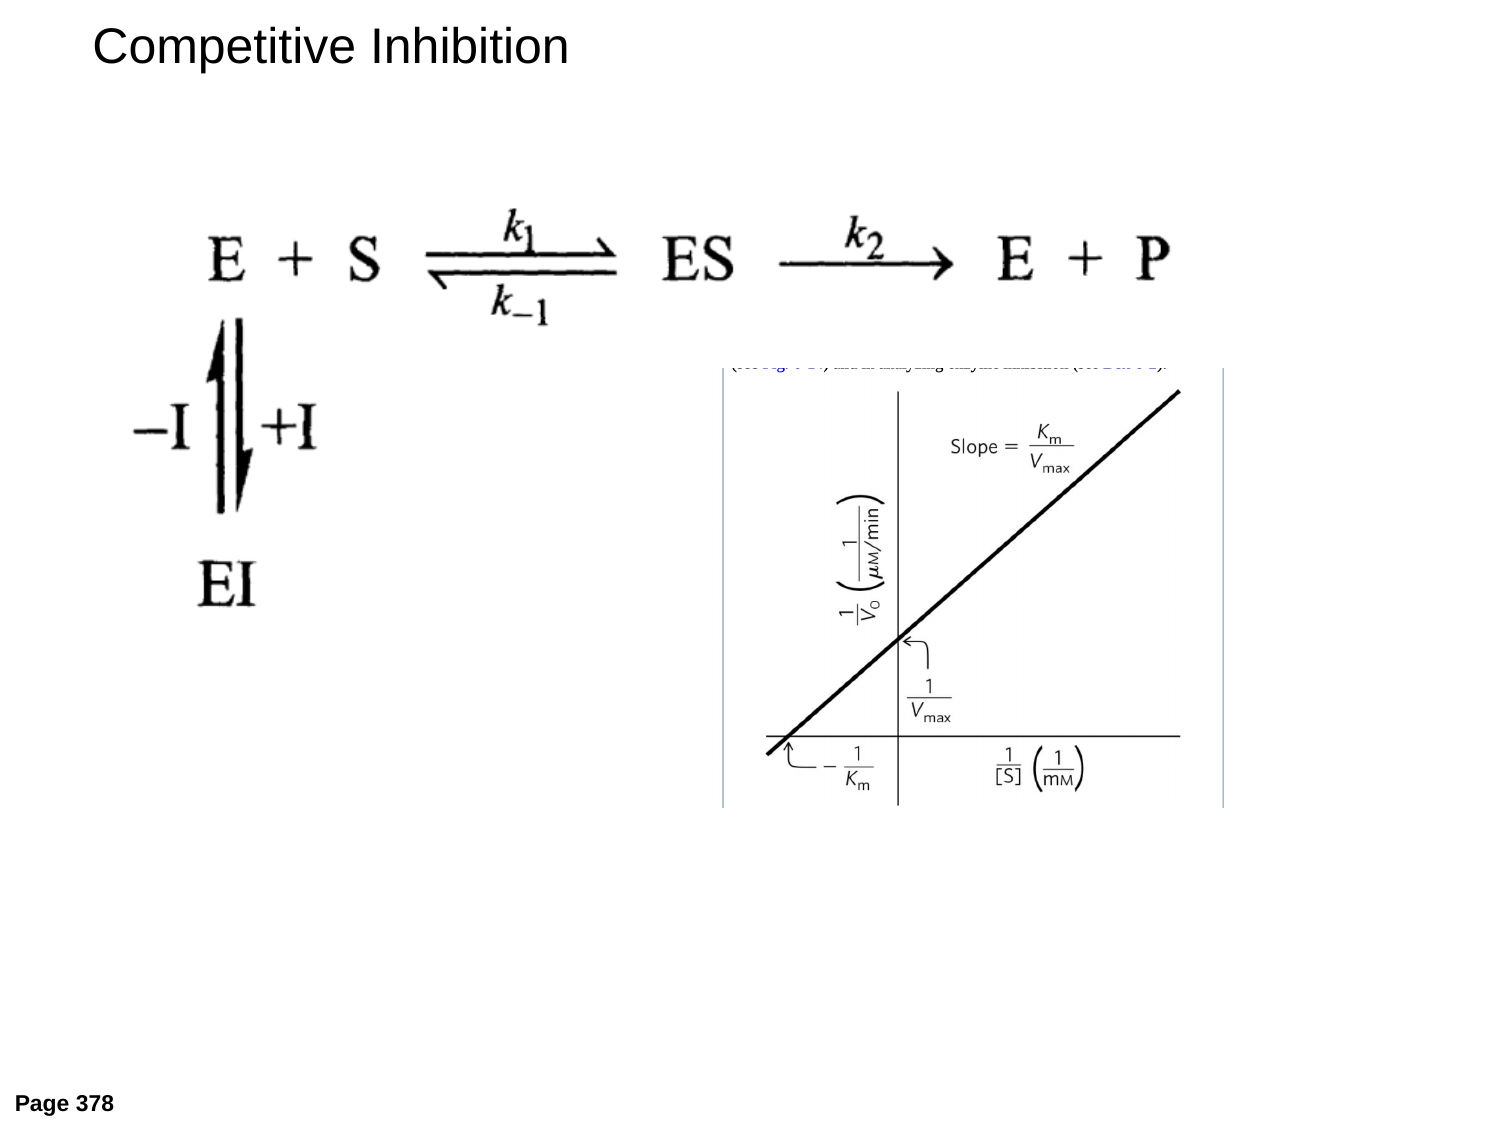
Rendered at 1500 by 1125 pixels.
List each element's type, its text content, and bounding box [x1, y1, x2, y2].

text_box Page 378 [0, 1081, 1500, 1124]
picture [0, 149, 1248, 808]
text_box Competitive Inhibition [77, 5, 586, 81]
